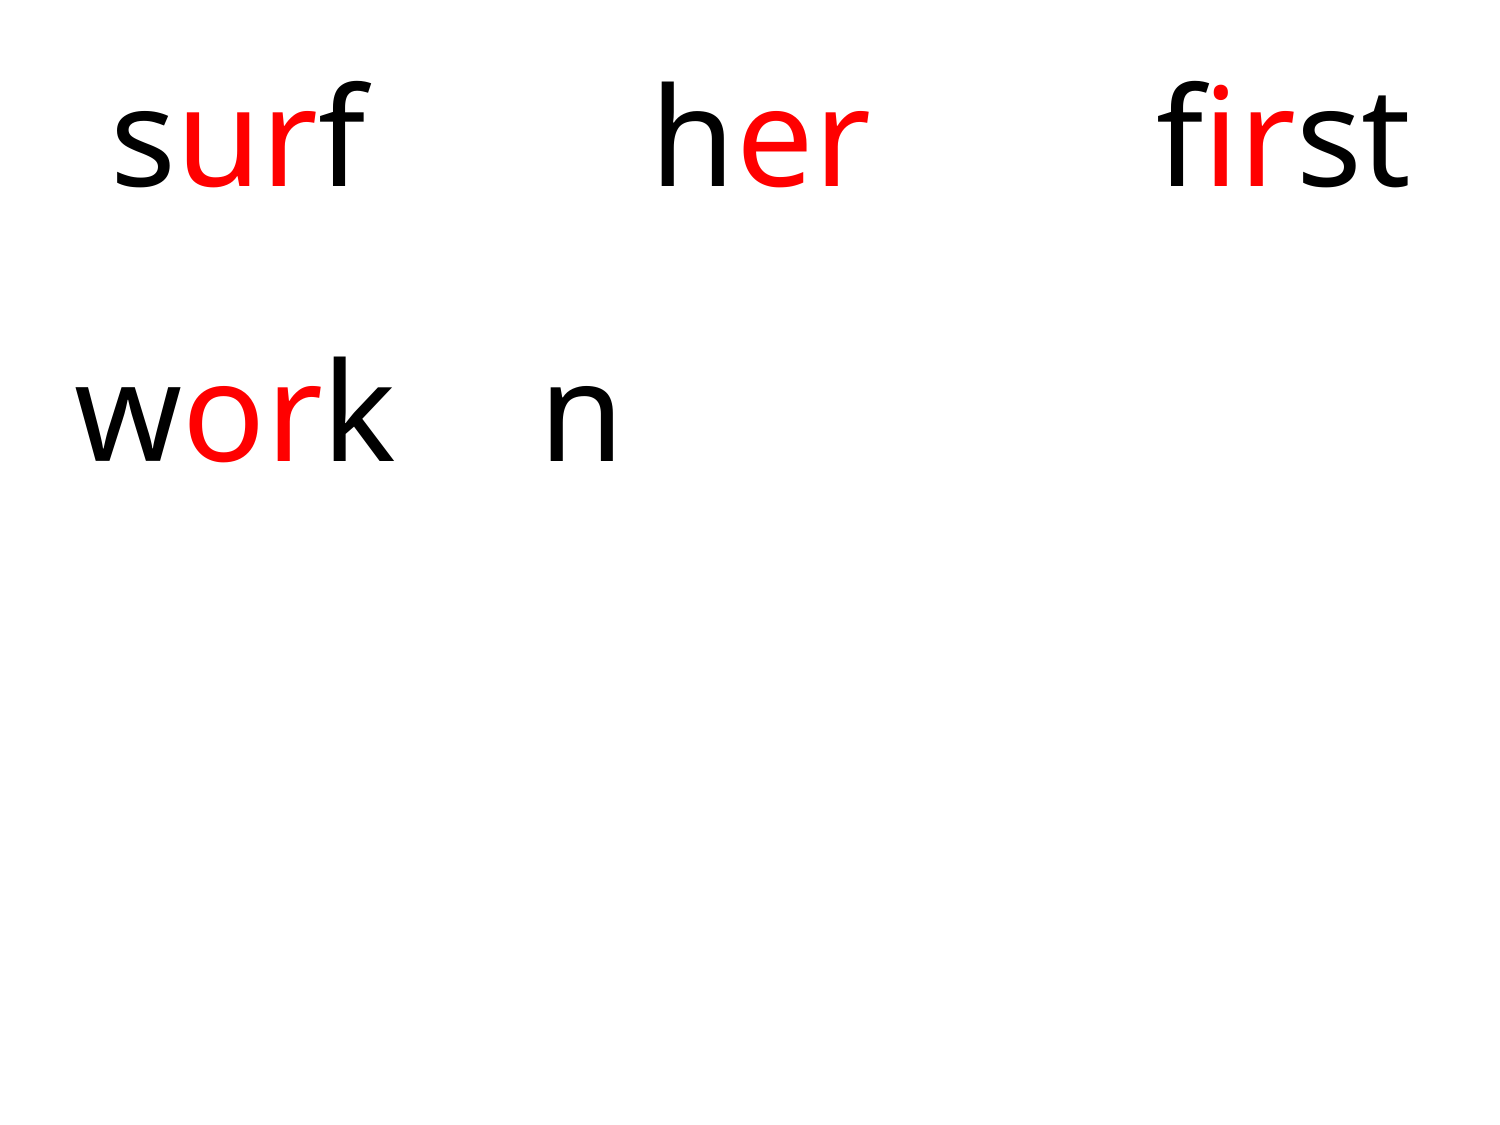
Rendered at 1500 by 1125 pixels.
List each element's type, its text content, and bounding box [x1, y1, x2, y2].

text_box surf her first work n [24, 41, 1483, 496]
